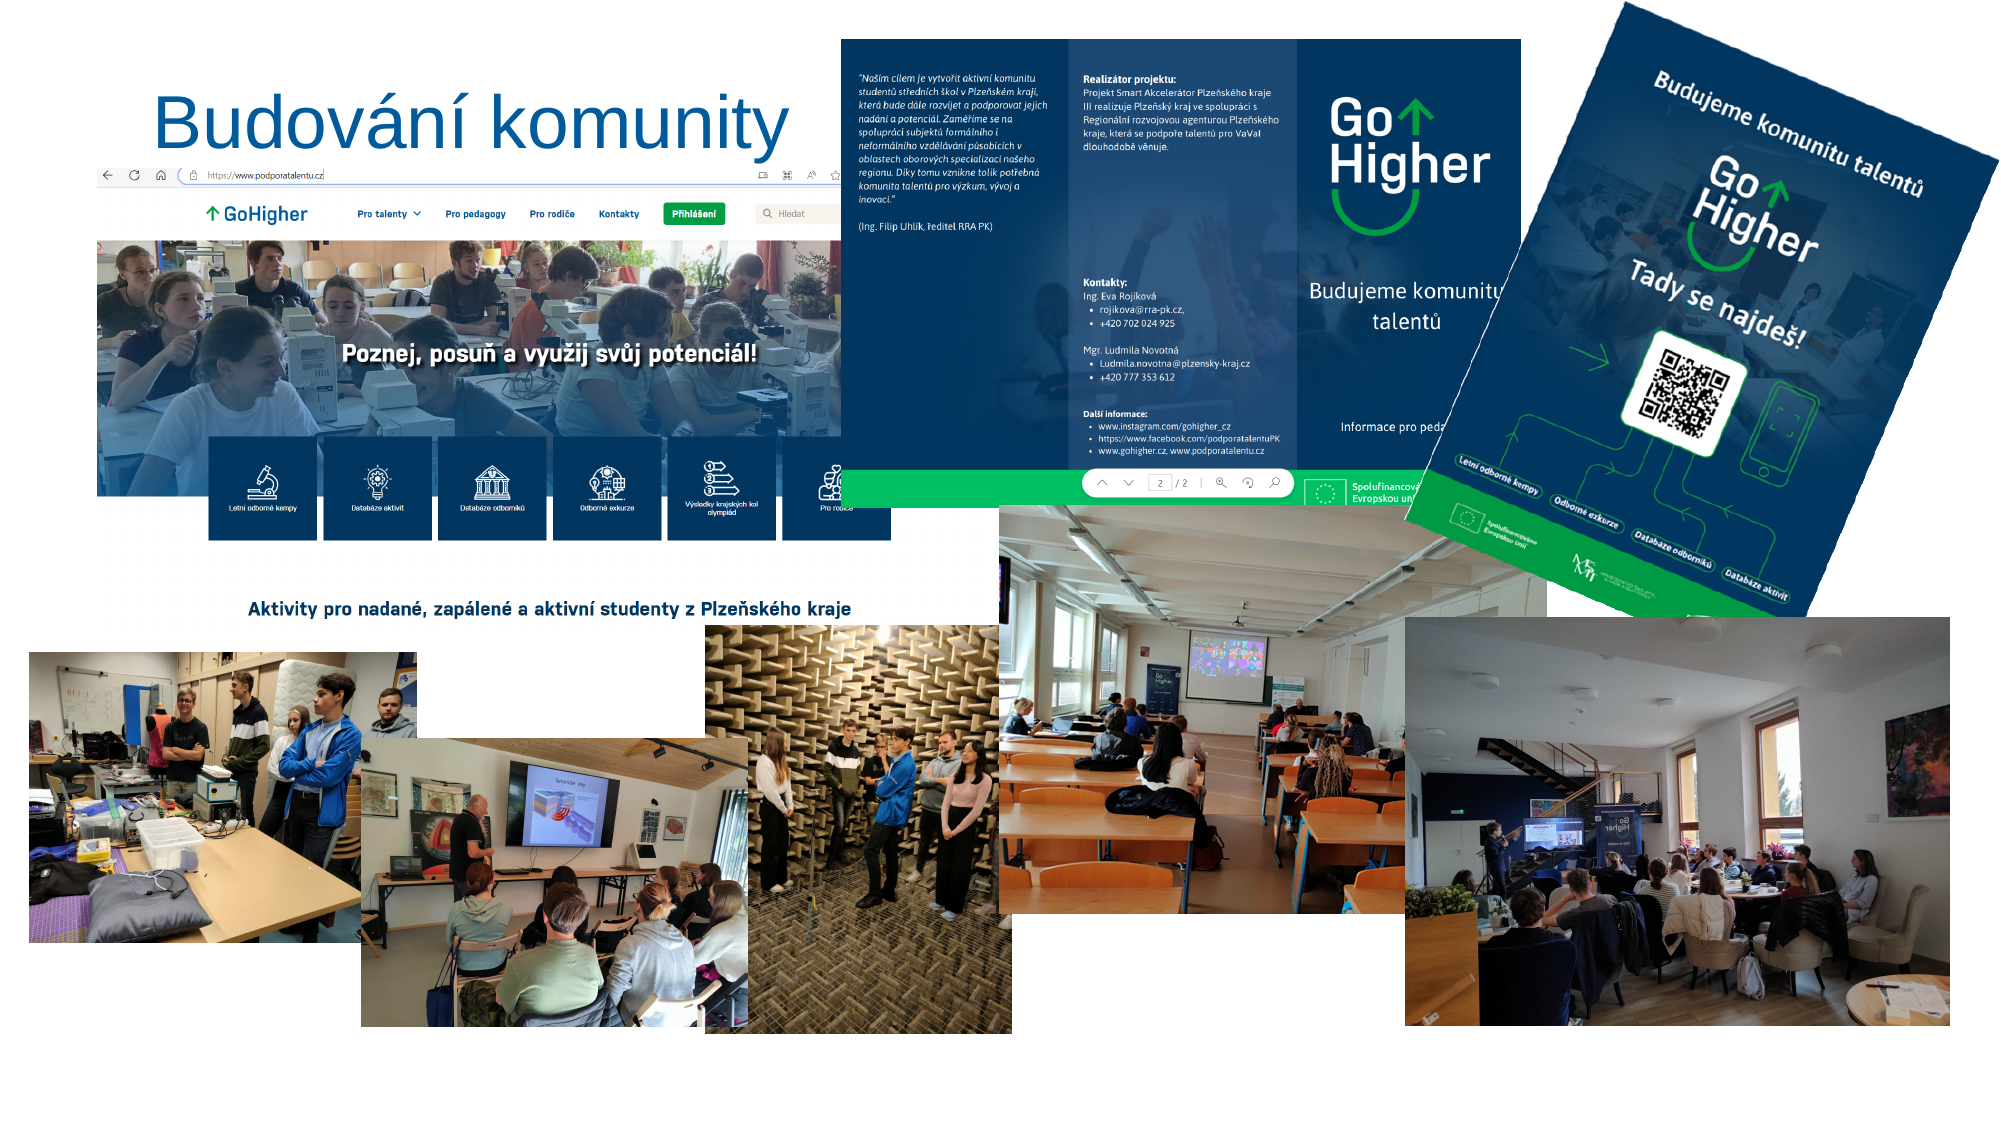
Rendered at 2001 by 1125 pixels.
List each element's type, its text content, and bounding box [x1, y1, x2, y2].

title Budování komunity [137, 59, 841, 168]
picture [29, 0, 2000, 1034]
